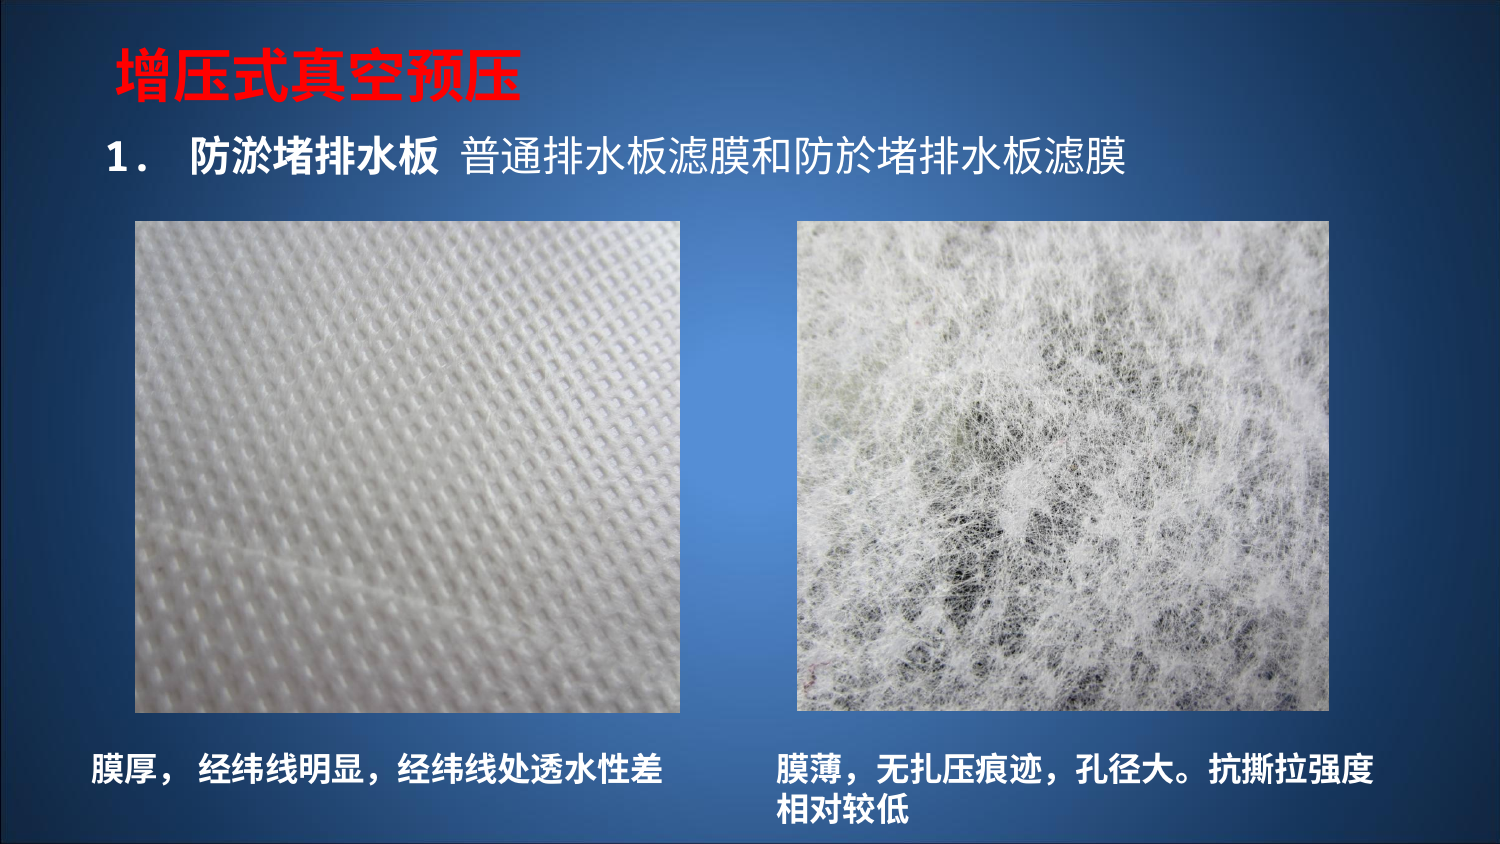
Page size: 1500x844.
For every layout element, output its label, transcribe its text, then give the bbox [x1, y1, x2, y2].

picture [0, 0, 1500, 844]
text_box 膜薄，无扎压痕迹，孔径大。抗撕拉强度相对较低 [761, 740, 1412, 836]
text_box 增压式真空预压 [100, 32, 1389, 117]
text_box 膜厚， 经纬线明显，经纬线处透水性差 [76, 740, 727, 796]
text_box 1. 防淤堵排水板 普通排水板滤膜和防於堵排水板滤膜 [89, 122, 1143, 188]
